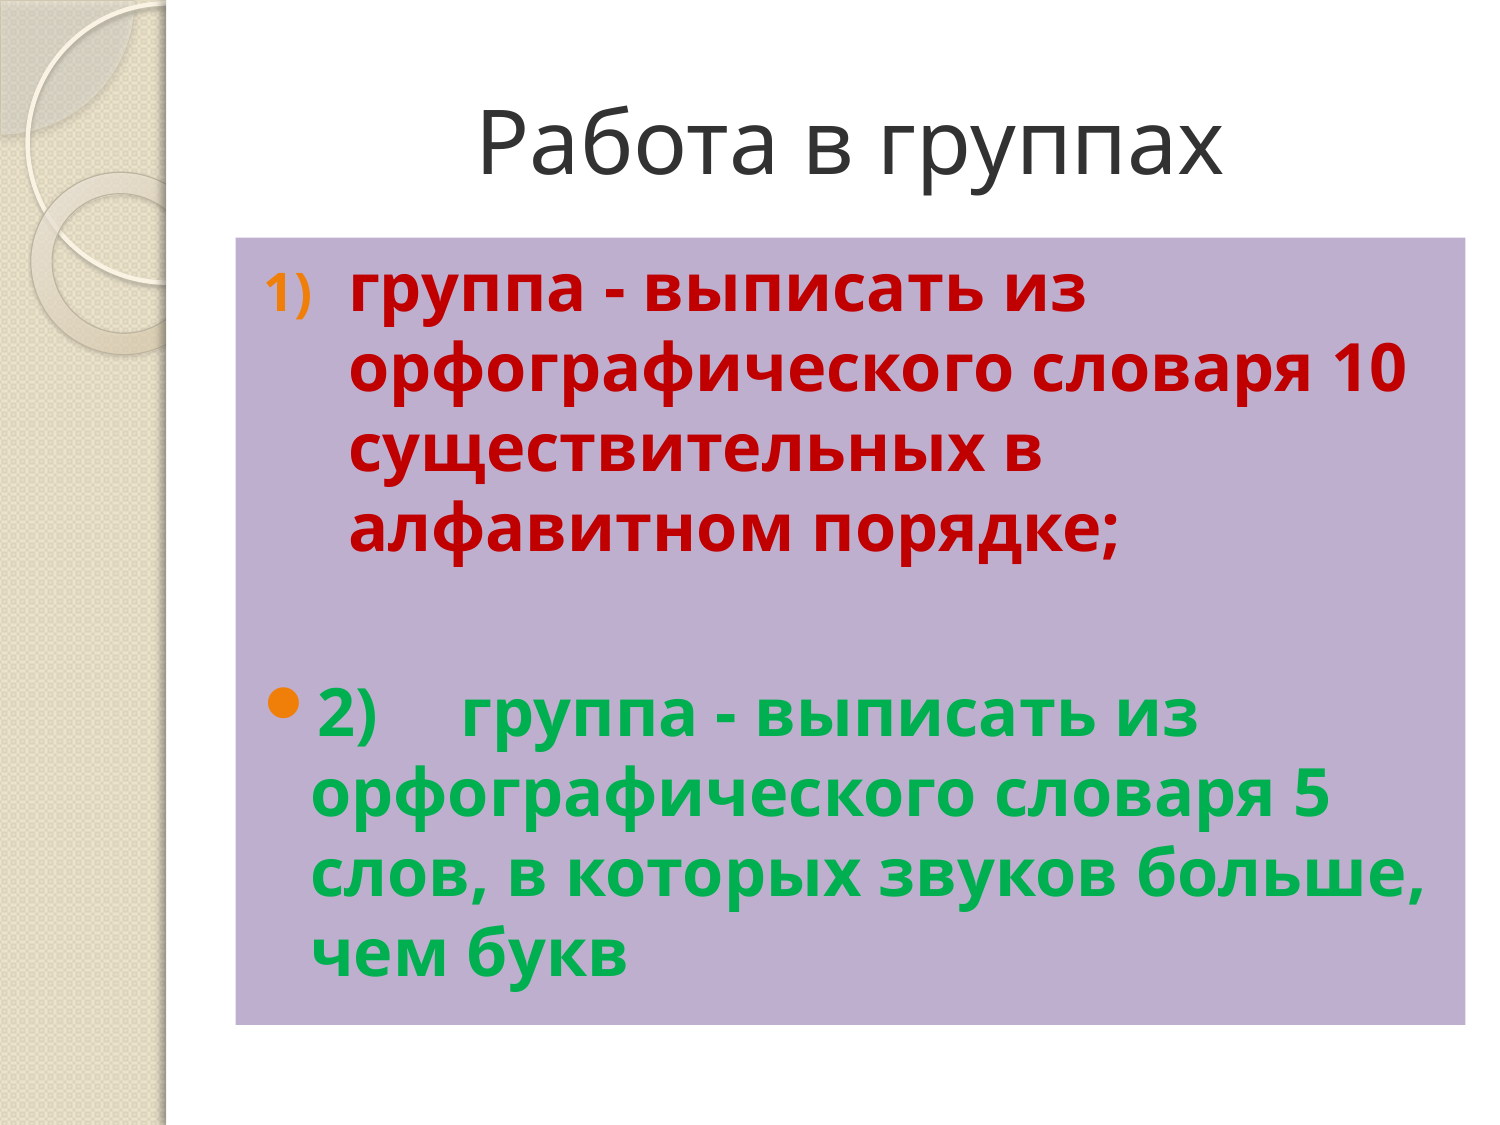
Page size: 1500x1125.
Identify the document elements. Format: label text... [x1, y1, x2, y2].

list группа - выписать из орфографического словаря 10 существительных в алфавитном порядке; 2) группа - выписать из орфографического словаря 5 слов, в которых звуков больше, чем букв [235, 237, 1466, 1025]
title Работа в группах [235, 45, 1466, 233]
